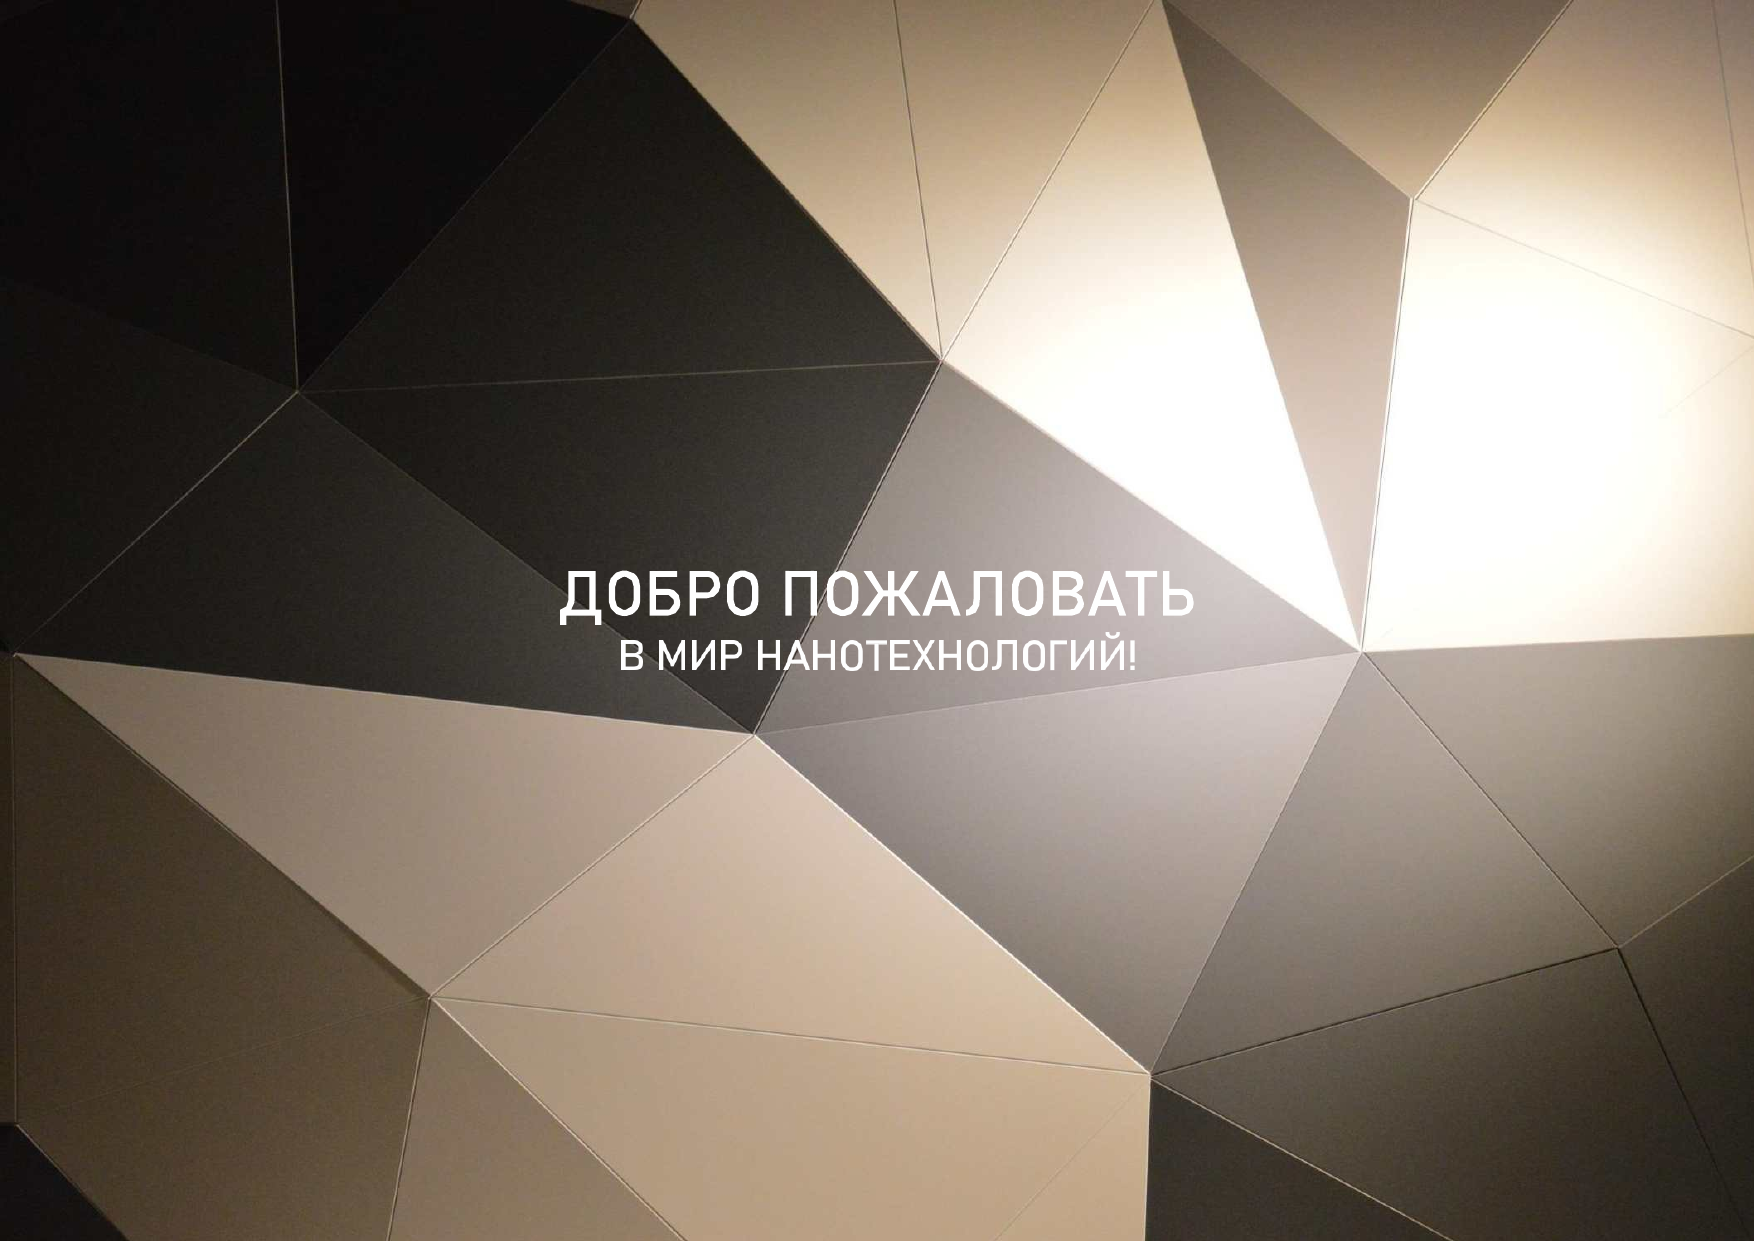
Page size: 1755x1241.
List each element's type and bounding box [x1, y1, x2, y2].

text_box [0, 0, 1755, 1241]
